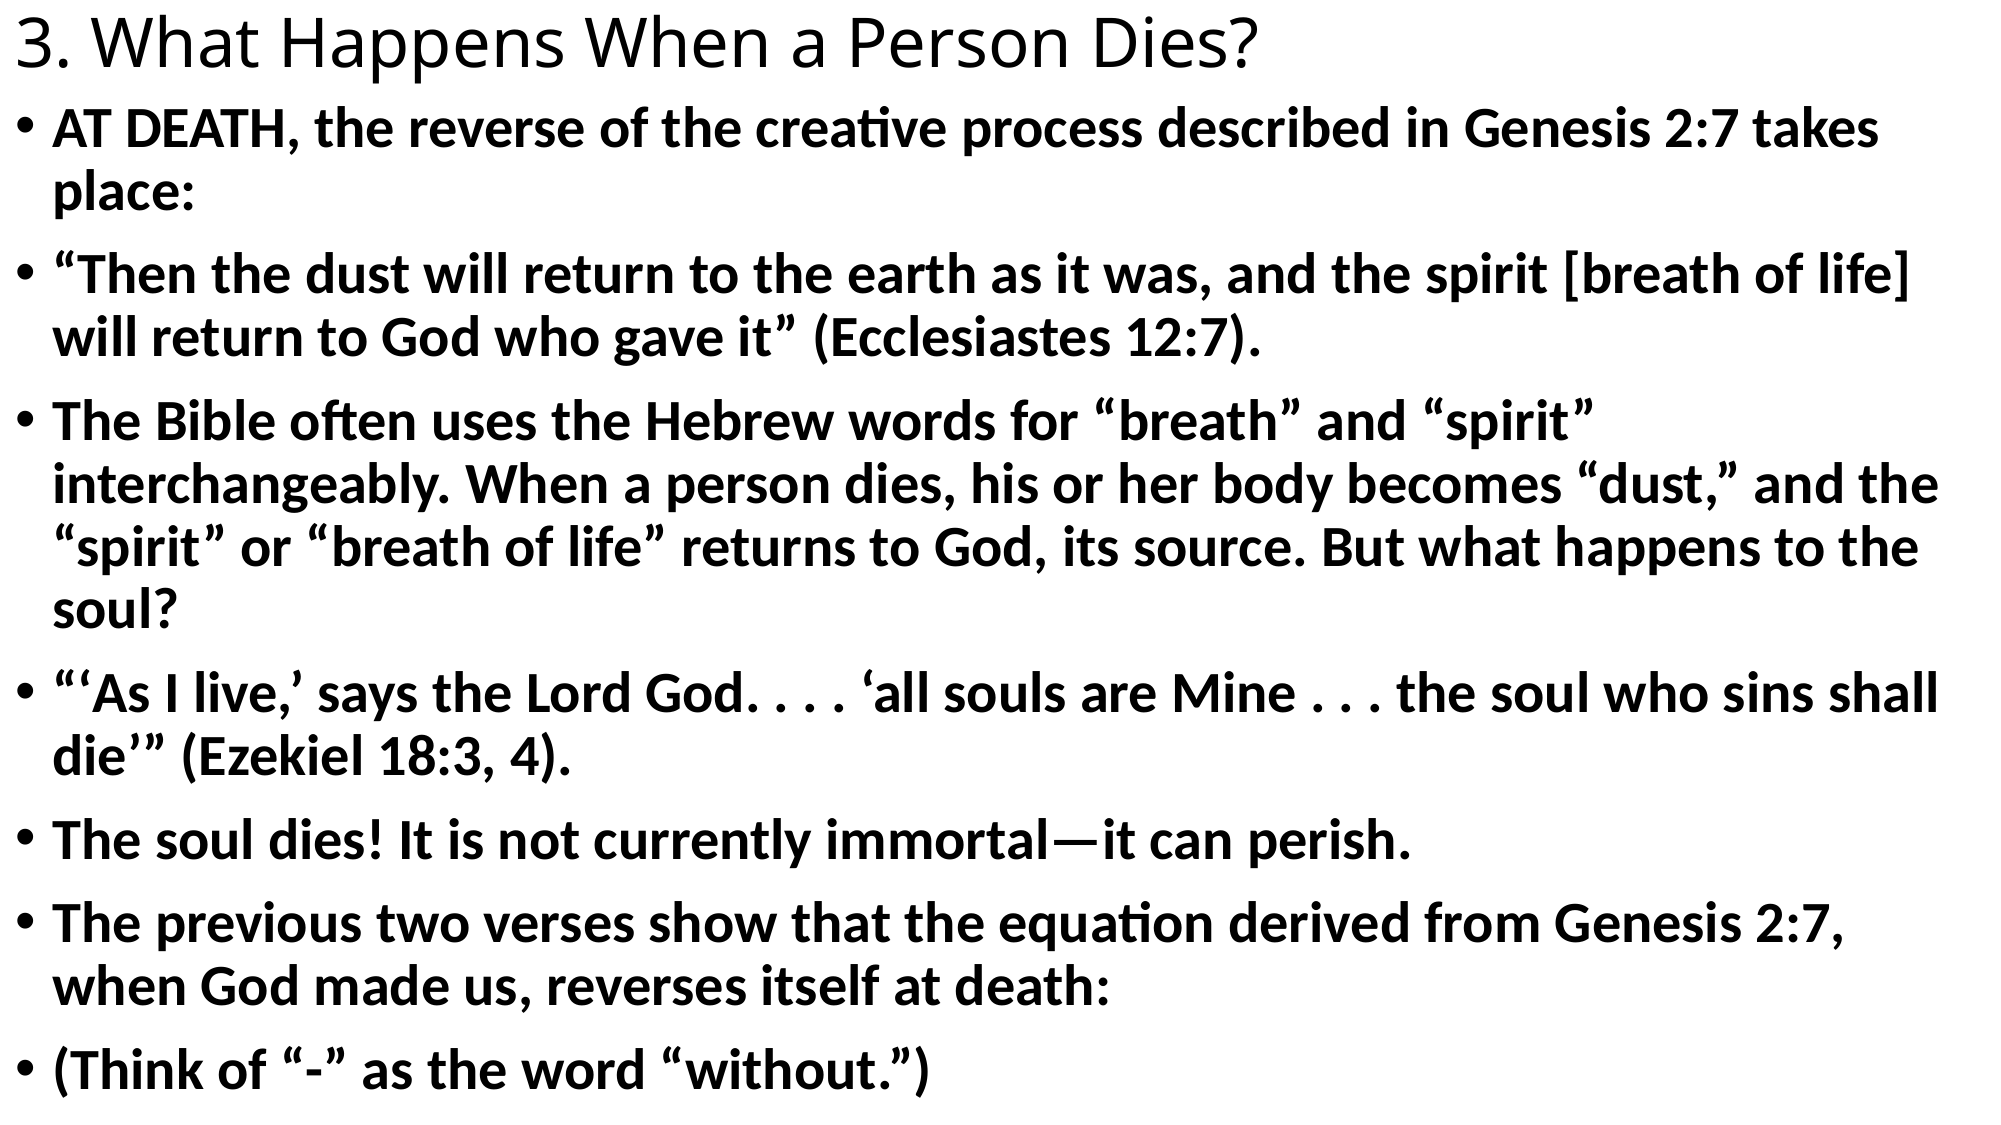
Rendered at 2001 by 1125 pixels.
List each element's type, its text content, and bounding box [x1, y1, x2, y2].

title 3. What Happens When a Person Dies? [0, 0, 2000, 89]
list AT DEATH, the reverse of the creative process described in Genesis 2:7 takes place: “Then the dust will return to the earth as it was, and the spirit [breath of life] will return to God who gave it” (Ecclesiastes 12:7). The Bible often uses the Hebrew words for “breath” and “spirit” interchangeably. When a person dies, his or her body becomes “dust,” and the “spirit” or “breath of life” returns to God, its source. But what happens to the soul? “‘As I live,’ says the Lord God. . . . ‘all souls are Mine . . . the soul who sins shall die’” (Ezekiel 18:3, 4). The soul dies! It is not currently immortal—it can perish. The previous two verses show that the equation derived from Genesis 2:7, when God made us, reverses itself at death: (Think of “-” as the word “without.”) [0, 89, 2000, 1125]
